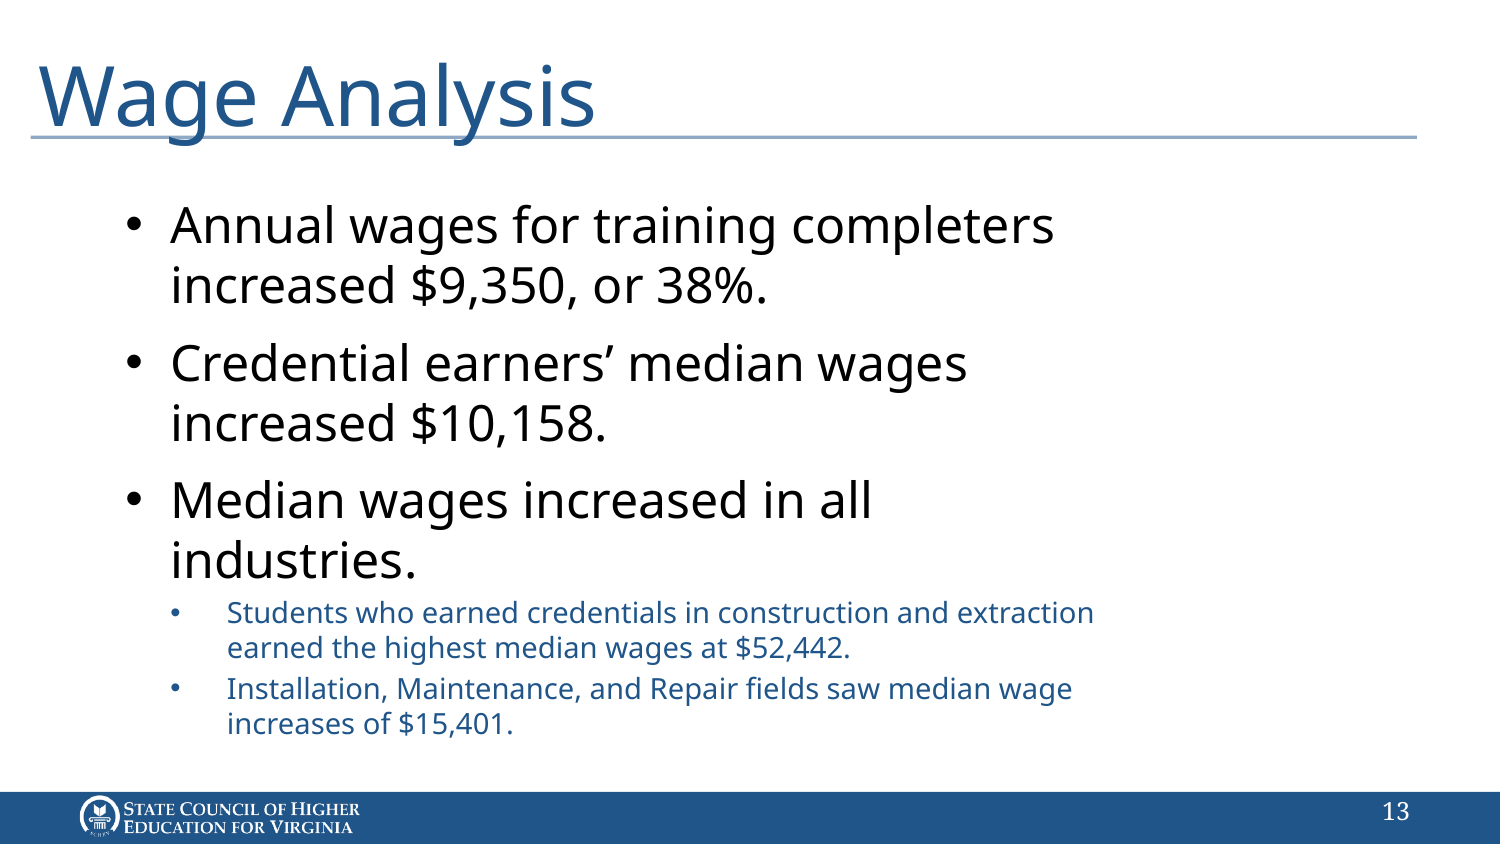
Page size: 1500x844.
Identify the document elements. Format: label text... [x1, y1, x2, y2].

title Wage Analysis [23, 35, 1385, 136]
list Annual wages for training completers increased $9,350, or 38%. Credential earners’ median wages increased $10,158. Median wages increased in all industries. Students who earned credentials in construction and extraction earned the highest median wages at $52,442. Installation, Maintenance, and Repair fields saw median wage increases of $15,401. [80, 186, 1138, 720]
slide_number 12 [1074, 790, 1425, 836]
picture [75, 790, 364, 843]
